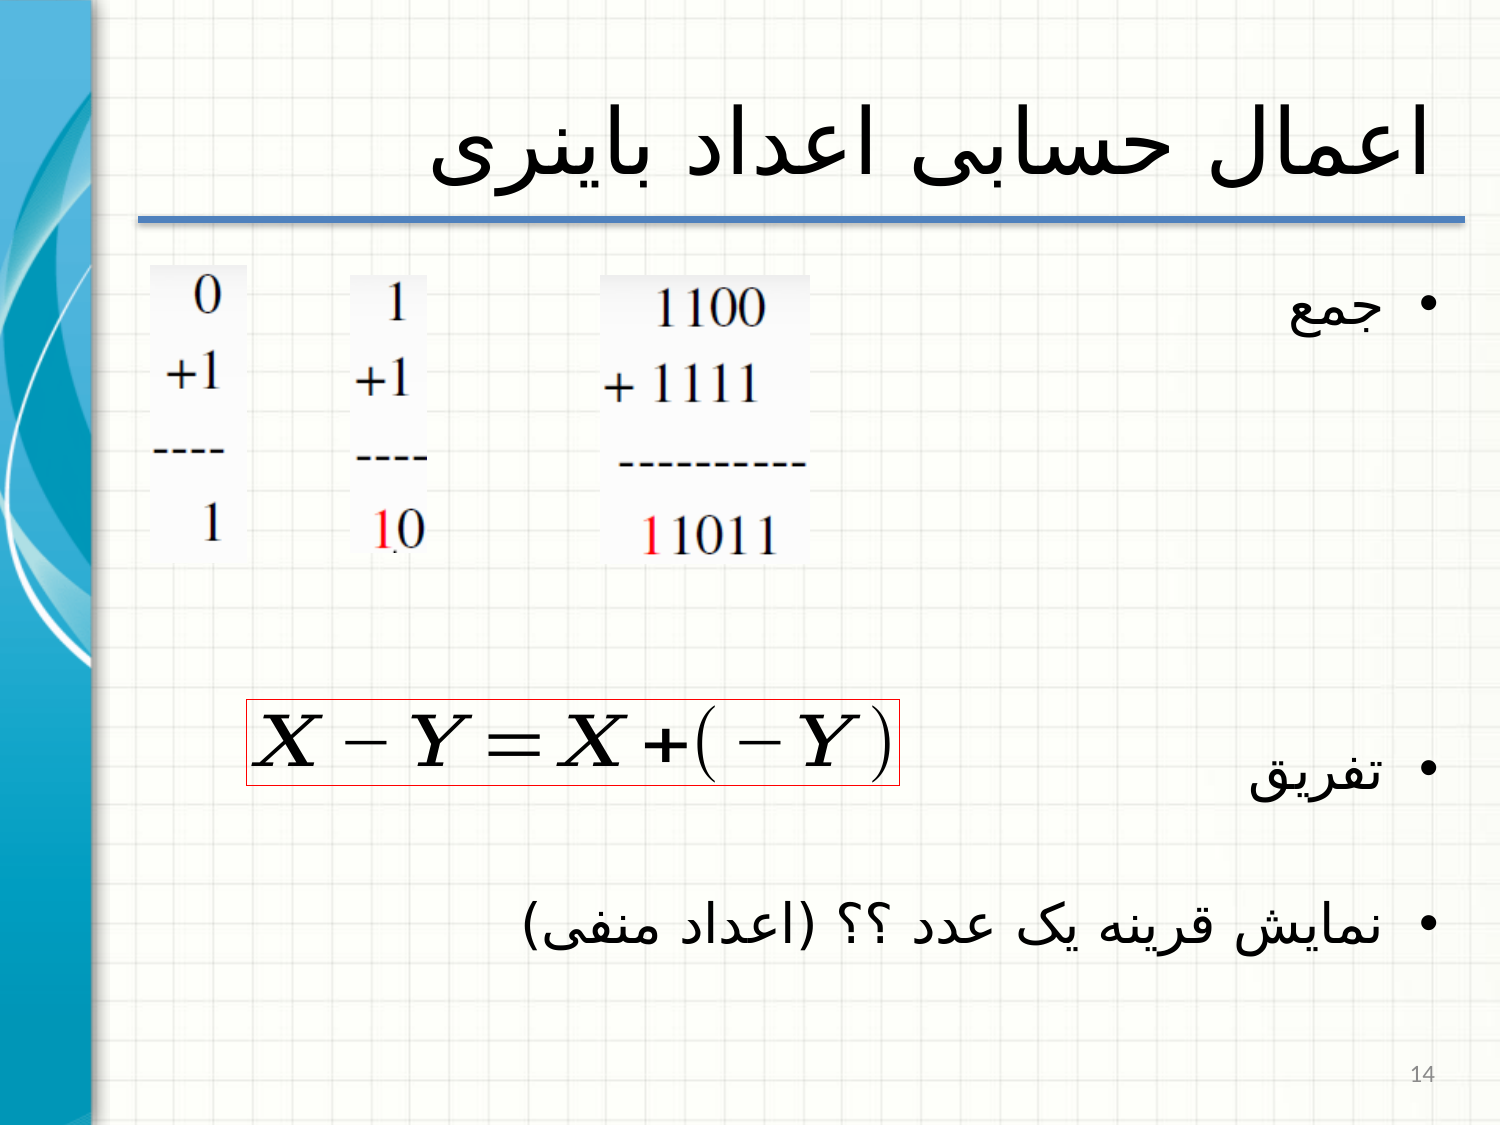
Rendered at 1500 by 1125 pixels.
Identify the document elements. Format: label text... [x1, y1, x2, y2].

picture [0, 0, 1500, 1125]
title اعمال حسابی اعداد باینری [125, 44, 1450, 232]
list جمع تفریق نمایش قرینه یک عدد ؟؟ (اعداد منفی) [125, 261, 1450, 967]
slide_number 14 [1100, 1042, 1450, 1103]
